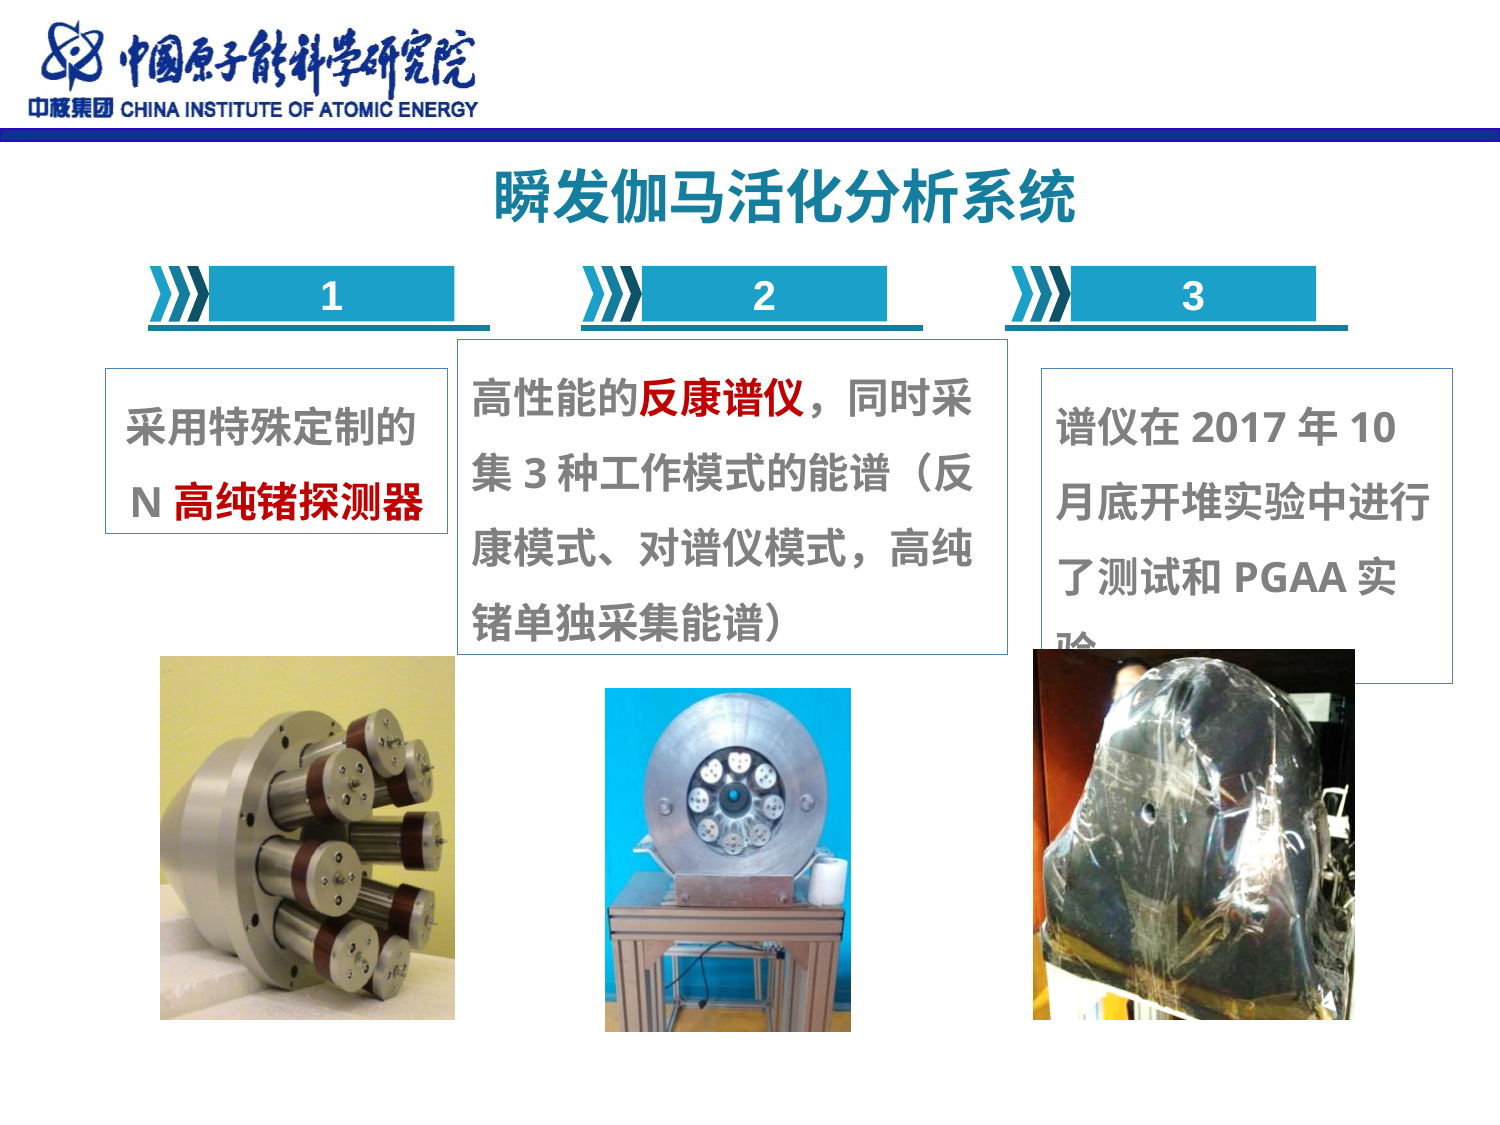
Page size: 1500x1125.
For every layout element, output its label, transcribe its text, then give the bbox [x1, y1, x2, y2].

text_box [580, 264, 607, 324]
text_box [599, 264, 626, 324]
text_box 瞬发伽马活化分析系统 [363, 152, 1207, 238]
picture [1033, 649, 1355, 1020]
text_box 1 [207, 264, 456, 324]
text_box [1009, 264, 1036, 324]
text_box 高性能的反康谱仪，同时采集3种工作模式的能谱（反康模式、对谱仪模式，高纯锗单独采集能谱） [457, 339, 1008, 655]
text_box [618, 264, 640, 324]
text_box [185, 264, 212, 324]
text_box [1046, 264, 1069, 324]
text_box 2 [640, 264, 889, 324]
text_box 谱仪在2017年10月底开堆实验中进行了测试和PGAA实验 [1041, 368, 1453, 684]
picture [0, 0, 516, 176]
text_box [147, 264, 174, 324]
text_box [1028, 264, 1054, 324]
picture [605, 692, 851, 1032]
picture [160, 656, 455, 1020]
text_box 3 [1069, 264, 1318, 324]
text_box [166, 264, 193, 324]
text_box 采用特殊定制的N高纯锗探测器 [105, 368, 448, 534]
